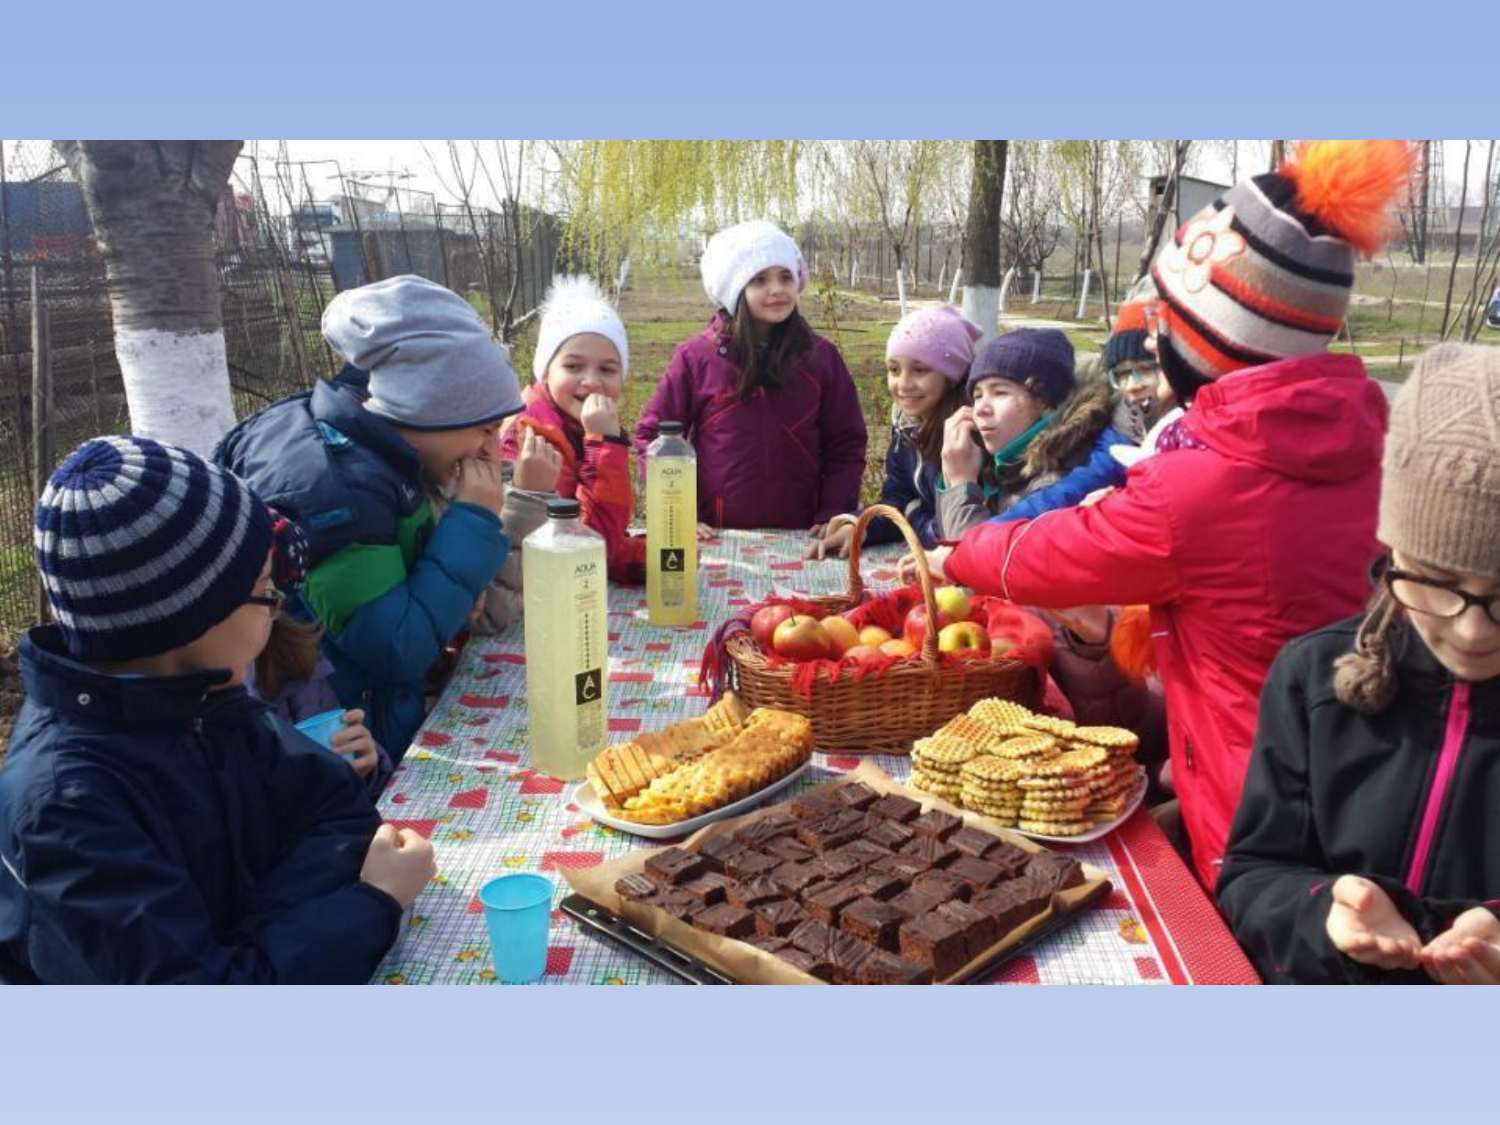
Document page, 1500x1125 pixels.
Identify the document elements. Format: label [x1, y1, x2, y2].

picture [0, 140, 1500, 985]
